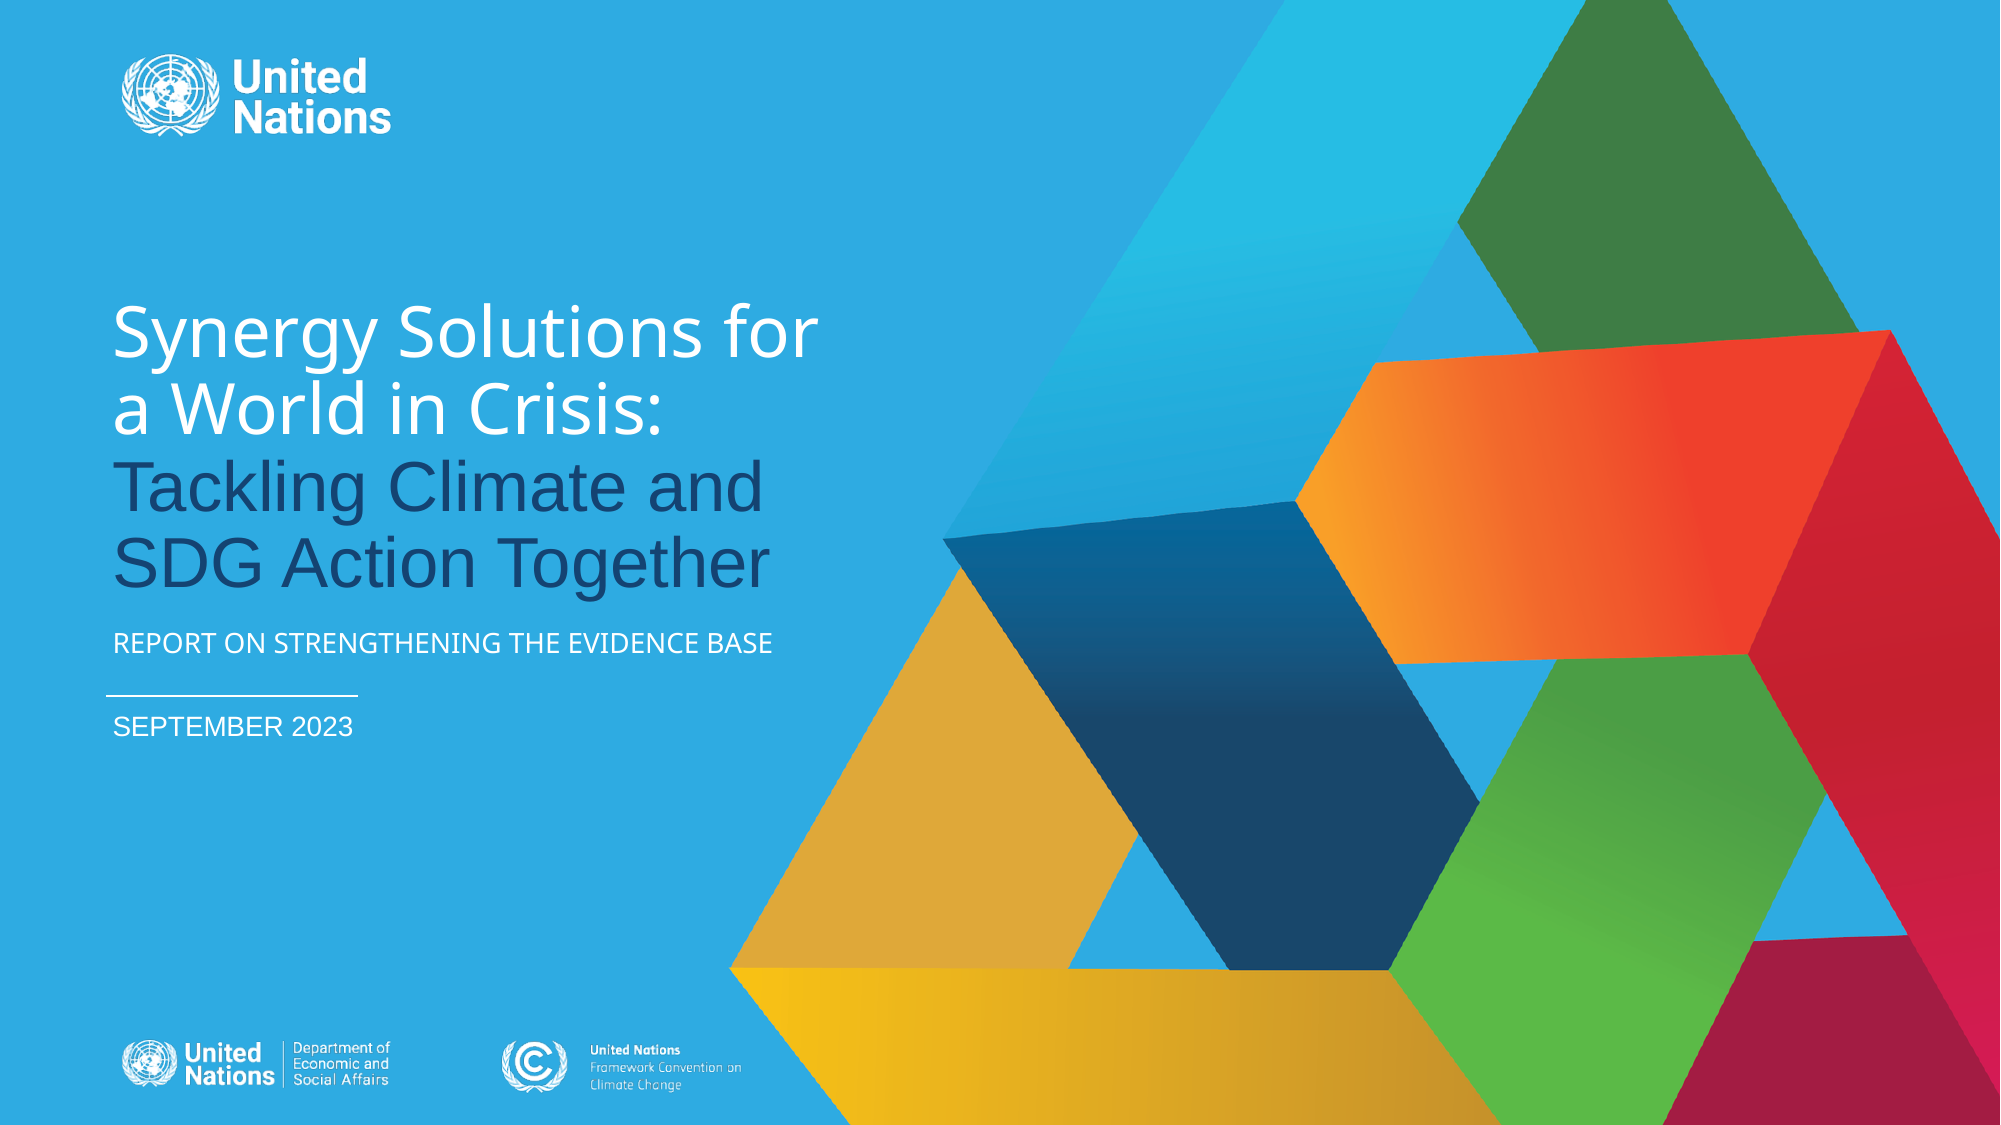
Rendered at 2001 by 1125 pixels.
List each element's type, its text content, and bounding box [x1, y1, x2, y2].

text_box [483, 1016, 757, 1108]
text_box [73, 1021, 414, 1110]
text_box [0, 0, 2000, 1125]
text_box Synergy Solutions for a World in Crisis: Tackling Climate and SDG Action Together [112, 295, 843, 602]
text_box [97, 37, 413, 155]
text_box REPORT ON STRENGTHENING THE EVIDENCE BASE SEPTEMBER 2023 [112, 642, 1088, 743]
